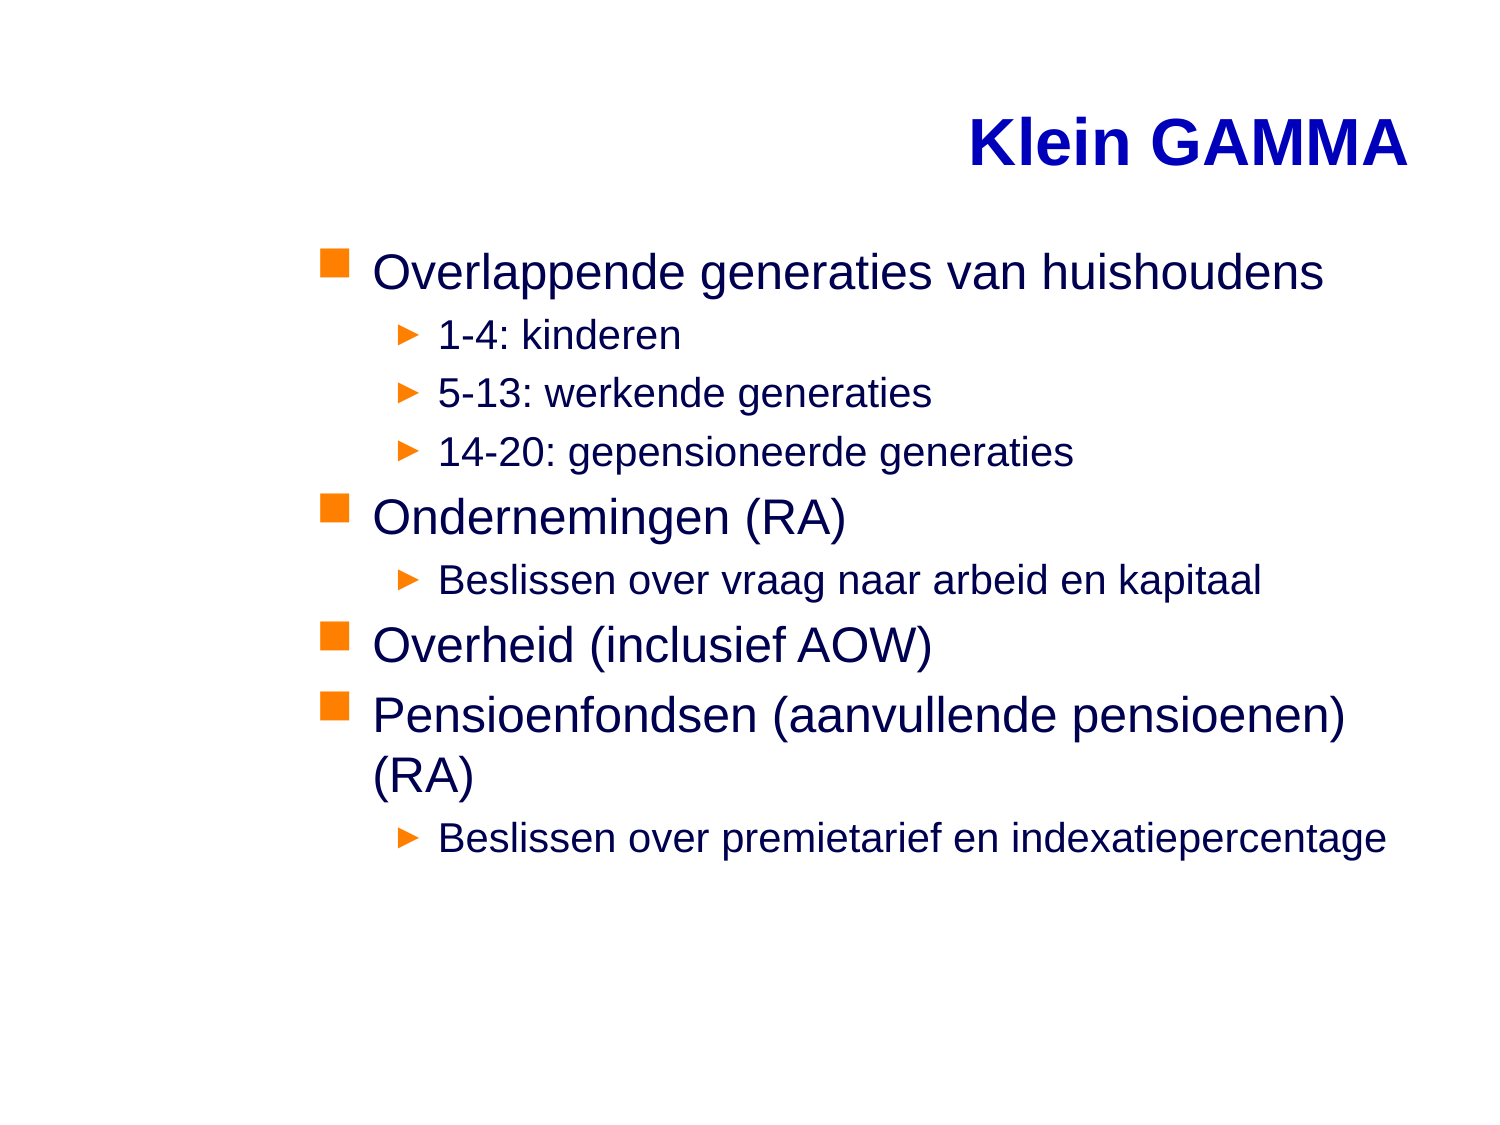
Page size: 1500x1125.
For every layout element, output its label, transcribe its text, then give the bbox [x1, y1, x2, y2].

list Overlappende generaties van huishoudens 1-4: kinderen 5-13: werkende generaties 14-20: gepensioneerde generaties Ondernemingen (RA) Beslissen over vraag naar arbeid en kapitaal Overheid (inclusief AOW) Pensioenfondsen (aanvullende pensioenen) (RA) Beslissen over premietarief en indexatiepercentage [300, 231, 1436, 1095]
title Klein GAMMA [300, 44, 1426, 231]
